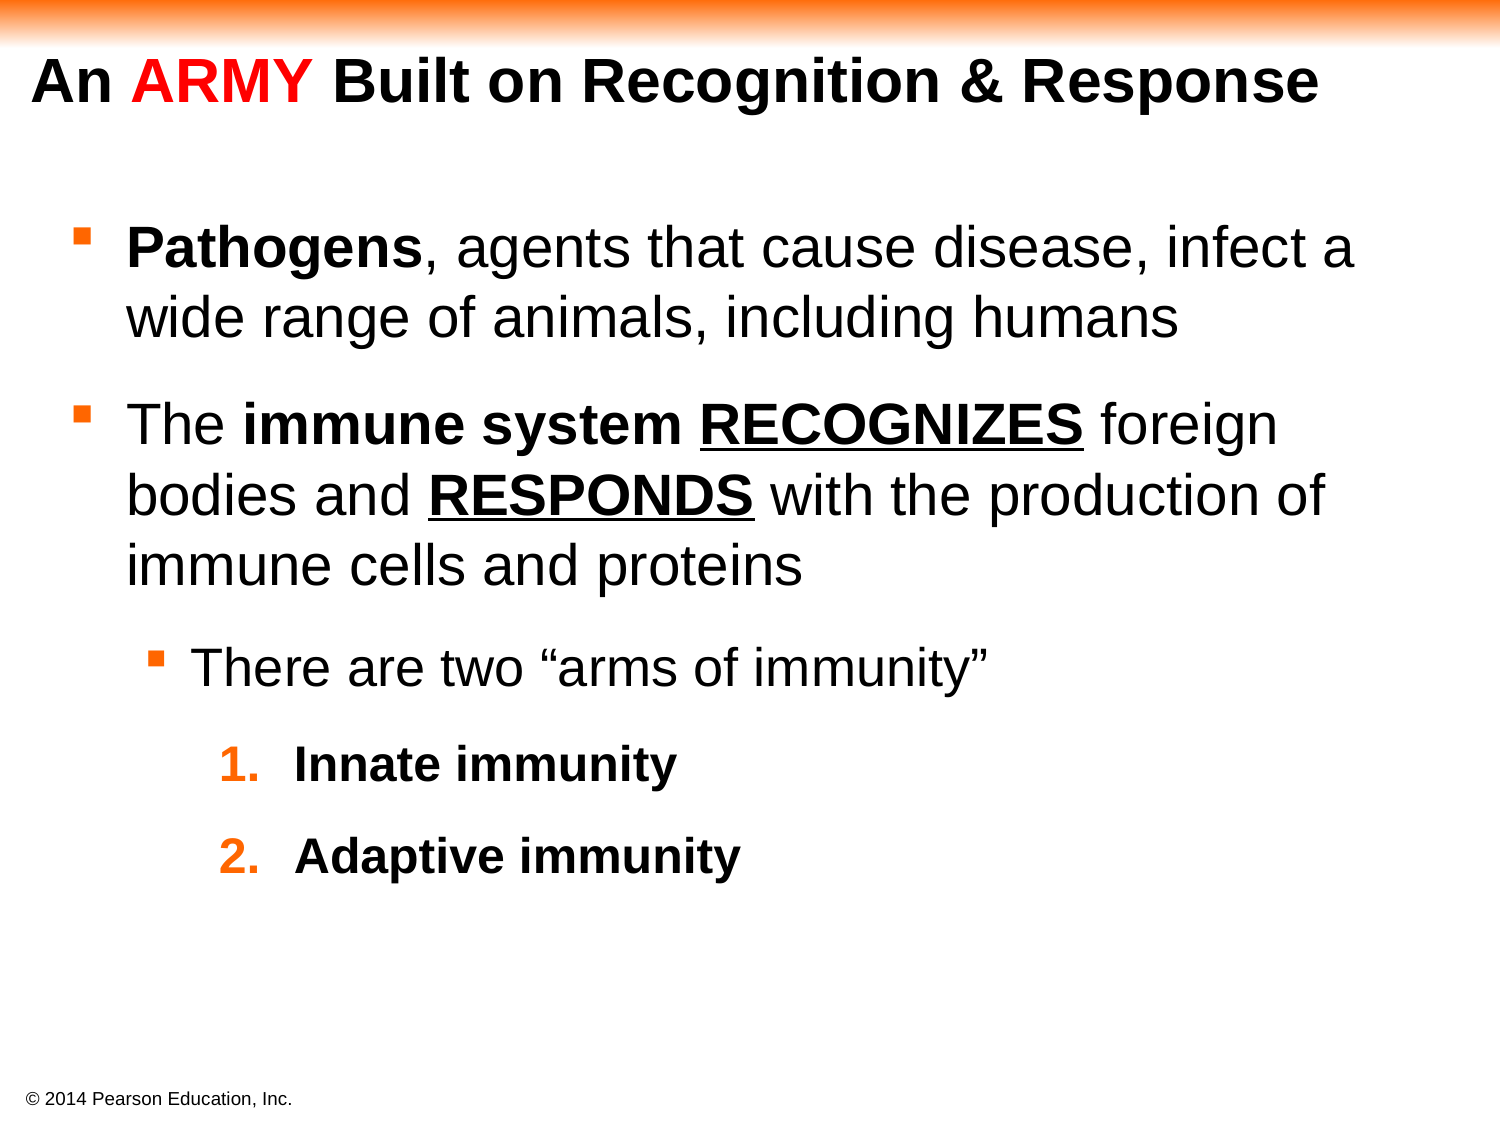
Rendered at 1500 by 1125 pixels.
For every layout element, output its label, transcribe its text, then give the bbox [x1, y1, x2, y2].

list Pathogens, agents that cause disease, infect a wide range of animals, including humans The immune system RECOGNIZES foreign bodies and RESPONDS with the production of immune cells and proteins There are two “arms of immunity” Innate immunity Adaptive immunity [69, 208, 1464, 1042]
title An ARMY Built on Recognition & Response [29, 49, 1470, 184]
